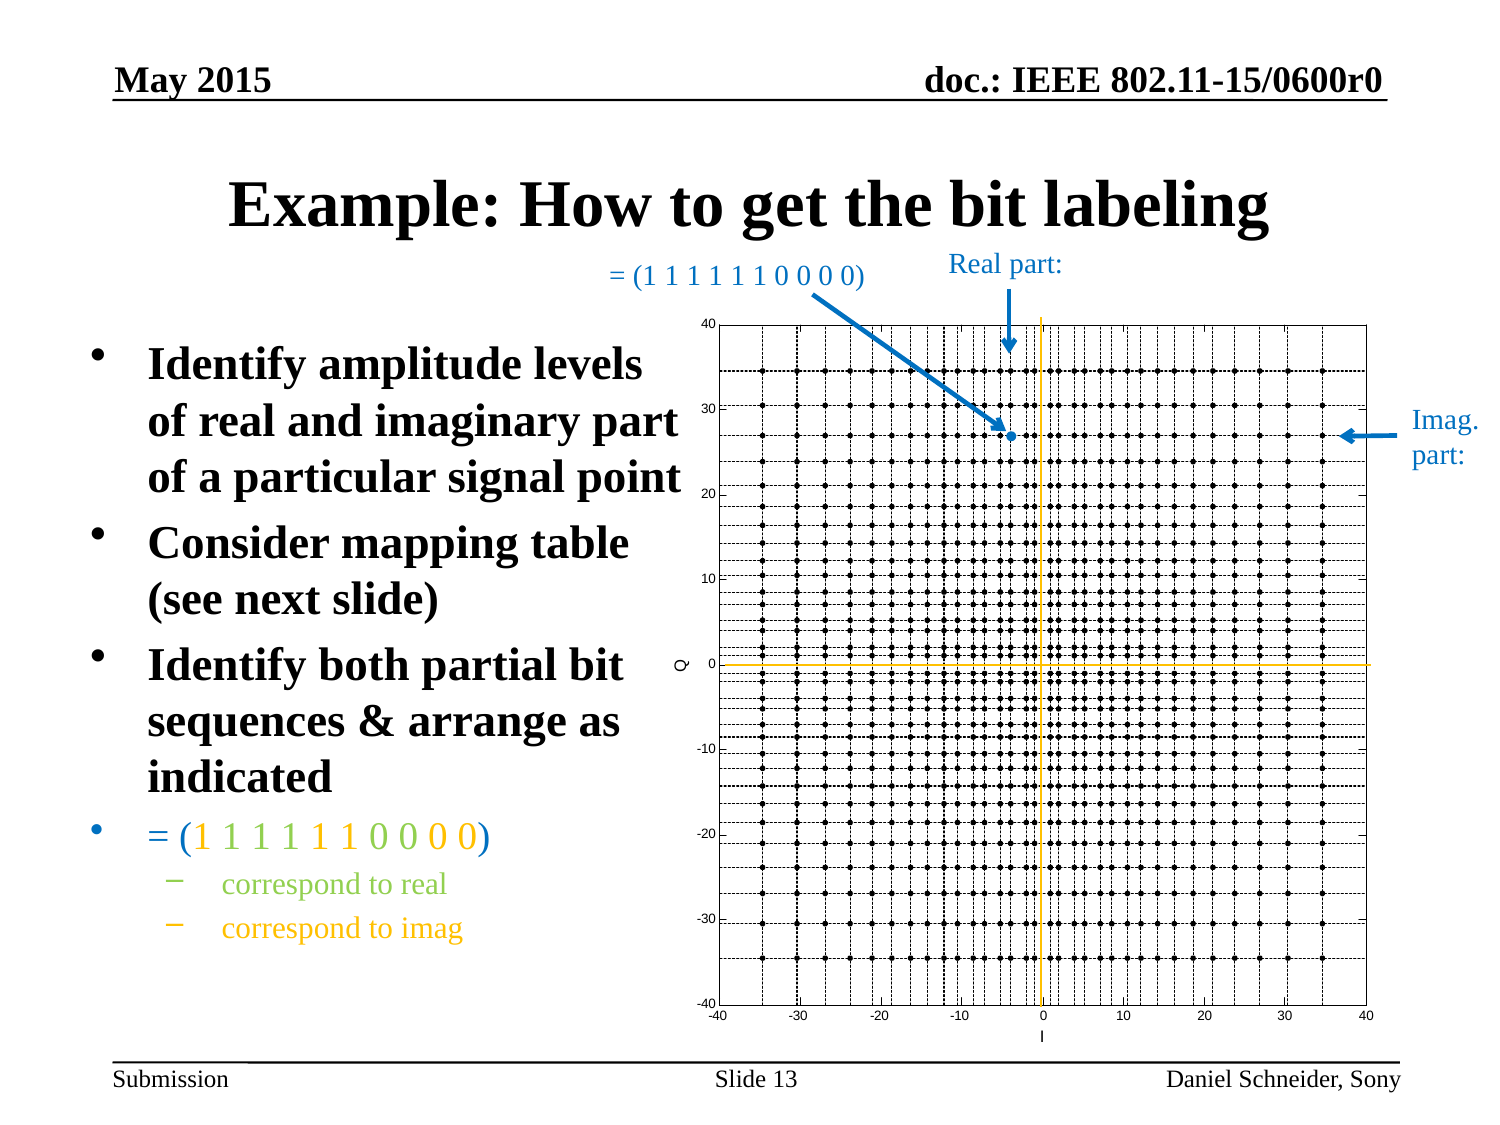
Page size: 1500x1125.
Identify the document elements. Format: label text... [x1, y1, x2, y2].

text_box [812, 294, 1007, 432]
title Example: How to get the bit labeling [112, 112, 1388, 288]
picture [611, 262, 1446, 1098]
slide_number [114, 54, 274, 101]
